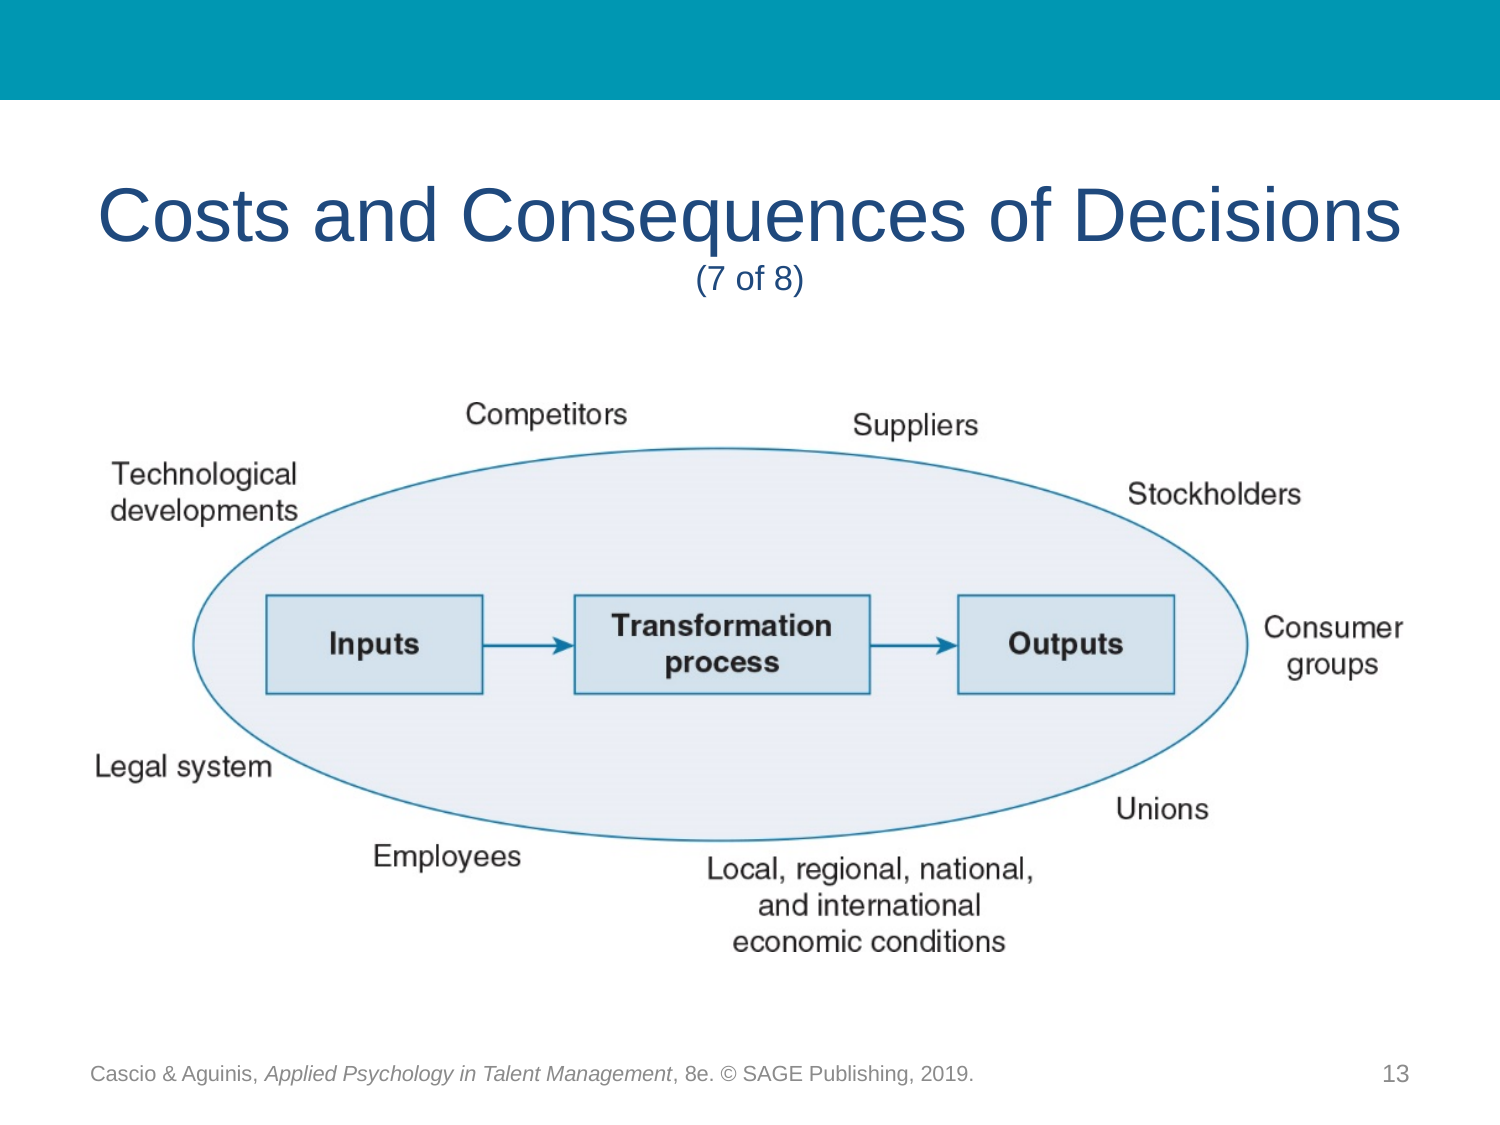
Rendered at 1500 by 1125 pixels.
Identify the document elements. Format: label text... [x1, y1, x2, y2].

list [96, 402, 1404, 953]
slide_number 13 [1350, 1042, 1425, 1103]
footer Cascio & Aguinis, Applied Psychology in Talent Management, 8e. © SAGE Publishing, 2019. [75, 1042, 1313, 1103]
title Costs and Consequences of Decisions (7 of 8) [75, 137, 1425, 325]
